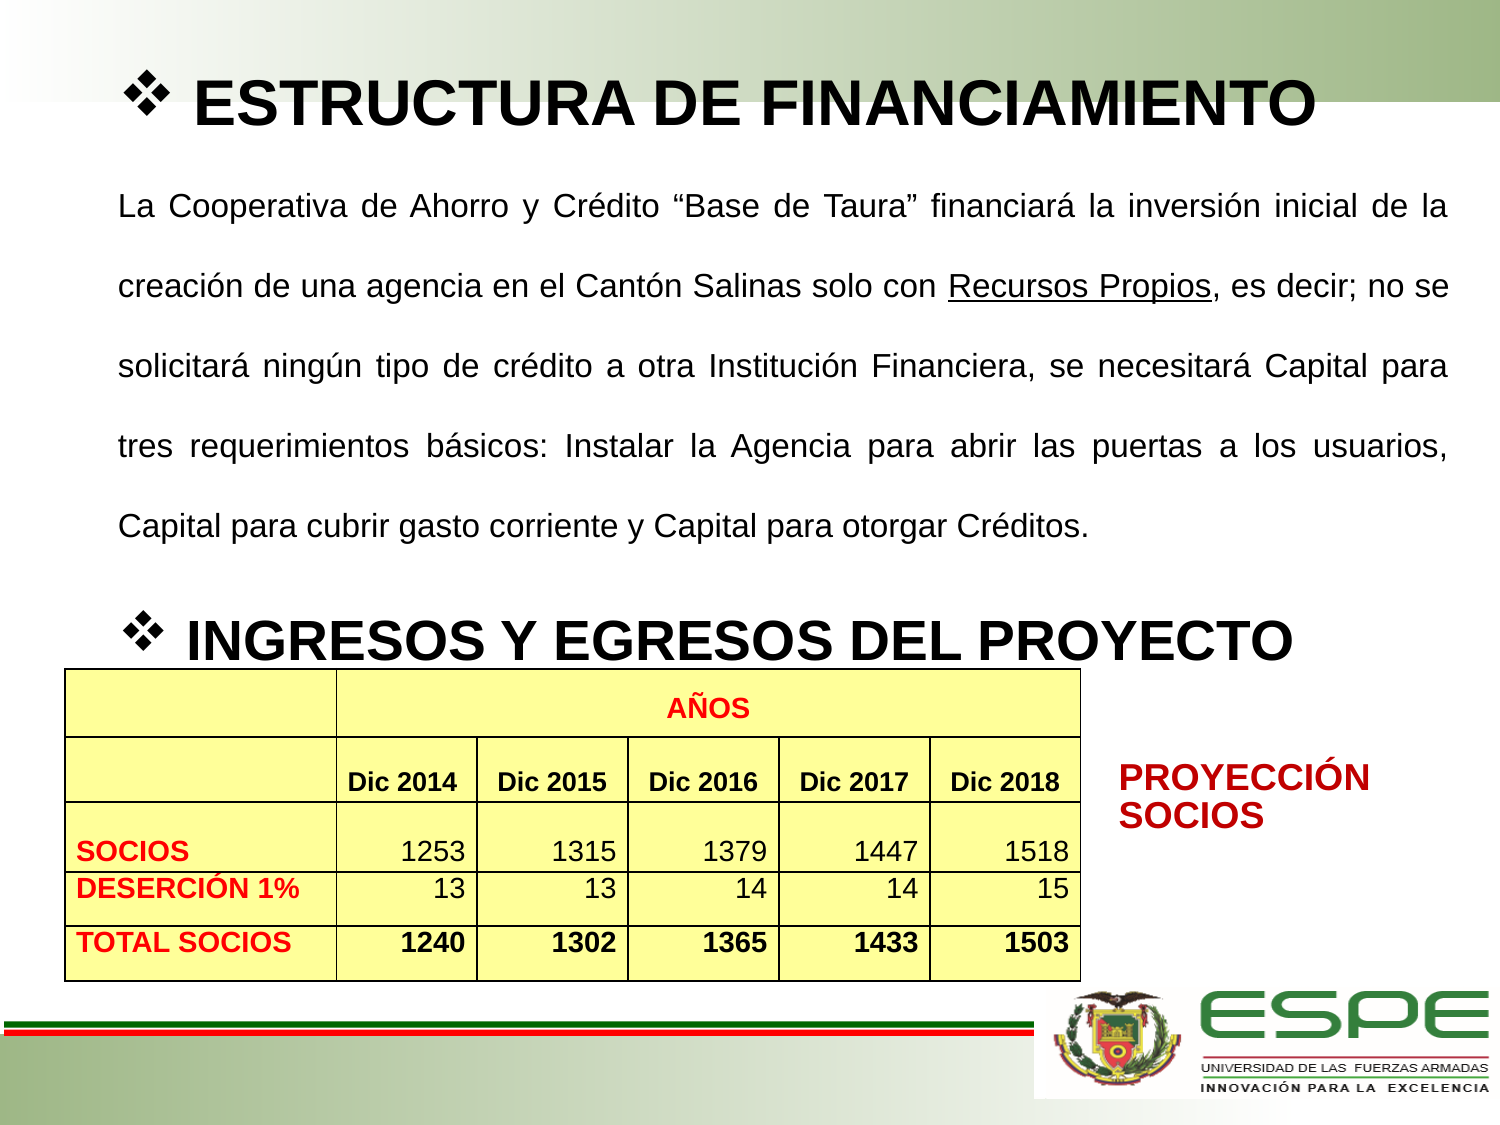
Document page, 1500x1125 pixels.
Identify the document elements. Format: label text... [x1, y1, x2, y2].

table_cell 1253 [337, 803, 476, 871]
table_cell 1379 [629, 803, 778, 871]
table_cell 14 [780, 873, 929, 925]
table_cell 15 [931, 873, 1080, 925]
table_cell 1503 [931, 927, 1080, 980]
text_box [64, 208, 1465, 668]
table_cell Dic 2016 [629, 738, 778, 801]
table_cell 1447 [780, 803, 929, 871]
title ESTRUCTURA DE FINANCIAMIENTO [103, 59, 1397, 137]
text_box La Cooperativa de Ahorro y Crédito “Base de Taura” financiará la inversión inicial de la creación de una agencia en el Cantón Salinas solo con Recursos Propios, es decir; no se solicitará ningún tipo de crédito a otra Institución Financiera, se necesitará Capital para tres requerimientos básicos: Instalar la Agencia para abrir las puertas a los usuarios, Capital para cubrir gasto corriente y Capital para otorgar Créditos. [103, 137, 1465, 552]
table_cell [66, 738, 336, 801]
text_box PROYECCIÓN SOCIOS [1103, 745, 1495, 851]
table_header [66, 670, 336, 736]
table_cell 13 [478, 873, 627, 925]
table_cell 1518 [931, 803, 1080, 871]
table_cell Dic 2017 [780, 738, 929, 801]
table_cell TOTAL SOCIOS [66, 927, 336, 980]
table_cell 13 [337, 873, 476, 925]
table_cell 1315 [478, 803, 627, 871]
table_cell 1365 [629, 927, 778, 980]
table_cell 1302 [478, 927, 627, 980]
picture [1034, 976, 1500, 1099]
table_header AÑOS [337, 670, 1080, 736]
table_cell Socios [66, 803, 336, 871]
table_cell Dic 2015 [478, 738, 627, 801]
table_cell 14 [629, 873, 778, 925]
table_cell Dic 2018 [931, 738, 1080, 801]
text_box [64, 681, 1465, 988]
table_cell 1240 [337, 927, 476, 980]
text_box INGRESOS Y EGRESOS DEL PROYECTO [103, 603, 1465, 681]
table_cell 1433 [780, 927, 929, 980]
table_cell Dic 2014 [337, 738, 476, 801]
table_cell Deserción 1% [66, 873, 336, 925]
